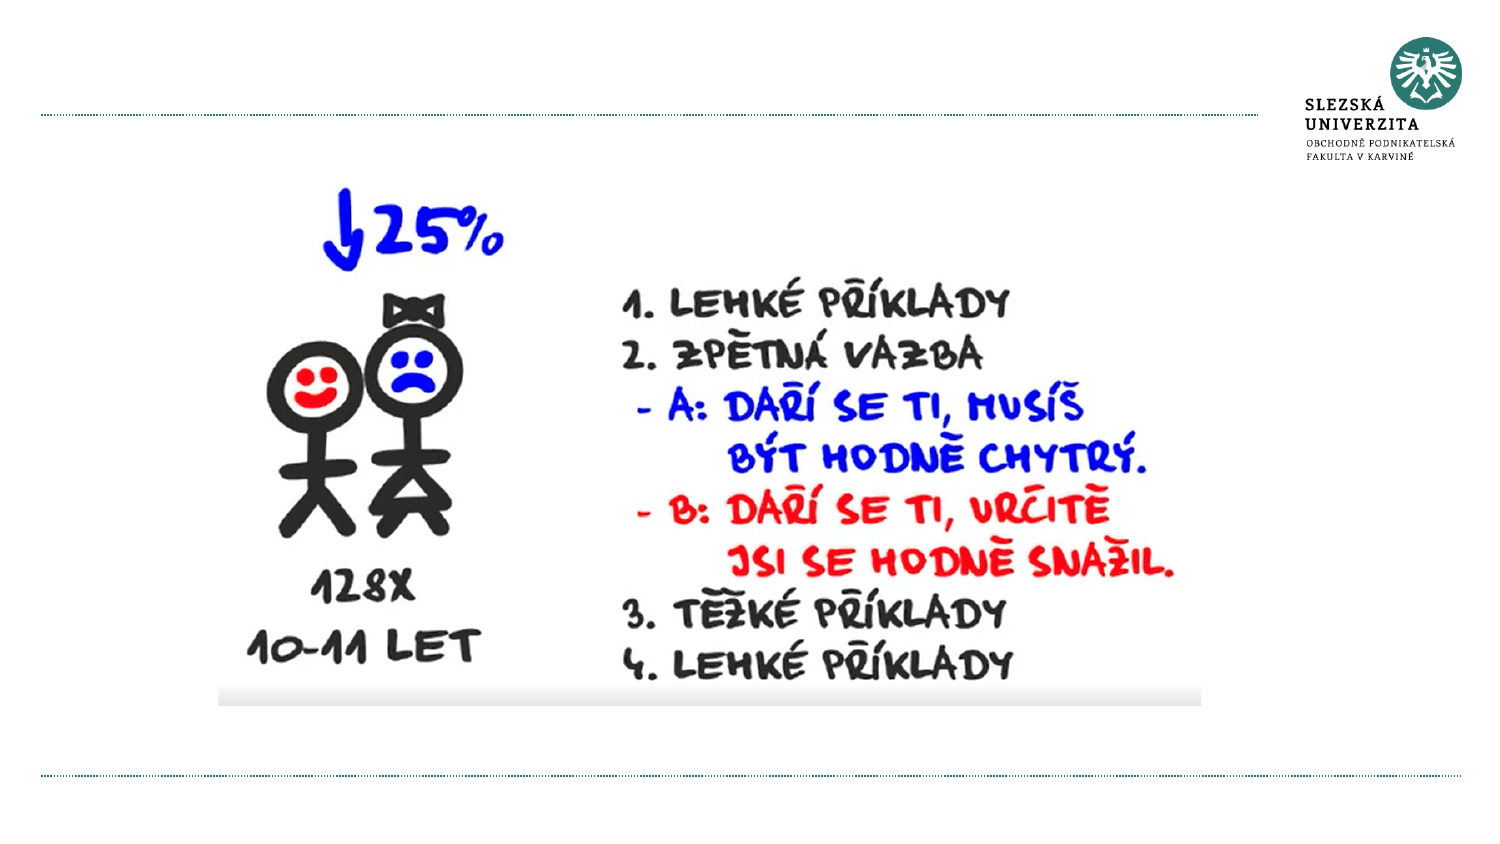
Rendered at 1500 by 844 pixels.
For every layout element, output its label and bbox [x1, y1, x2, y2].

picture [218, 138, 1202, 706]
picture [1305, 37, 1462, 160]
